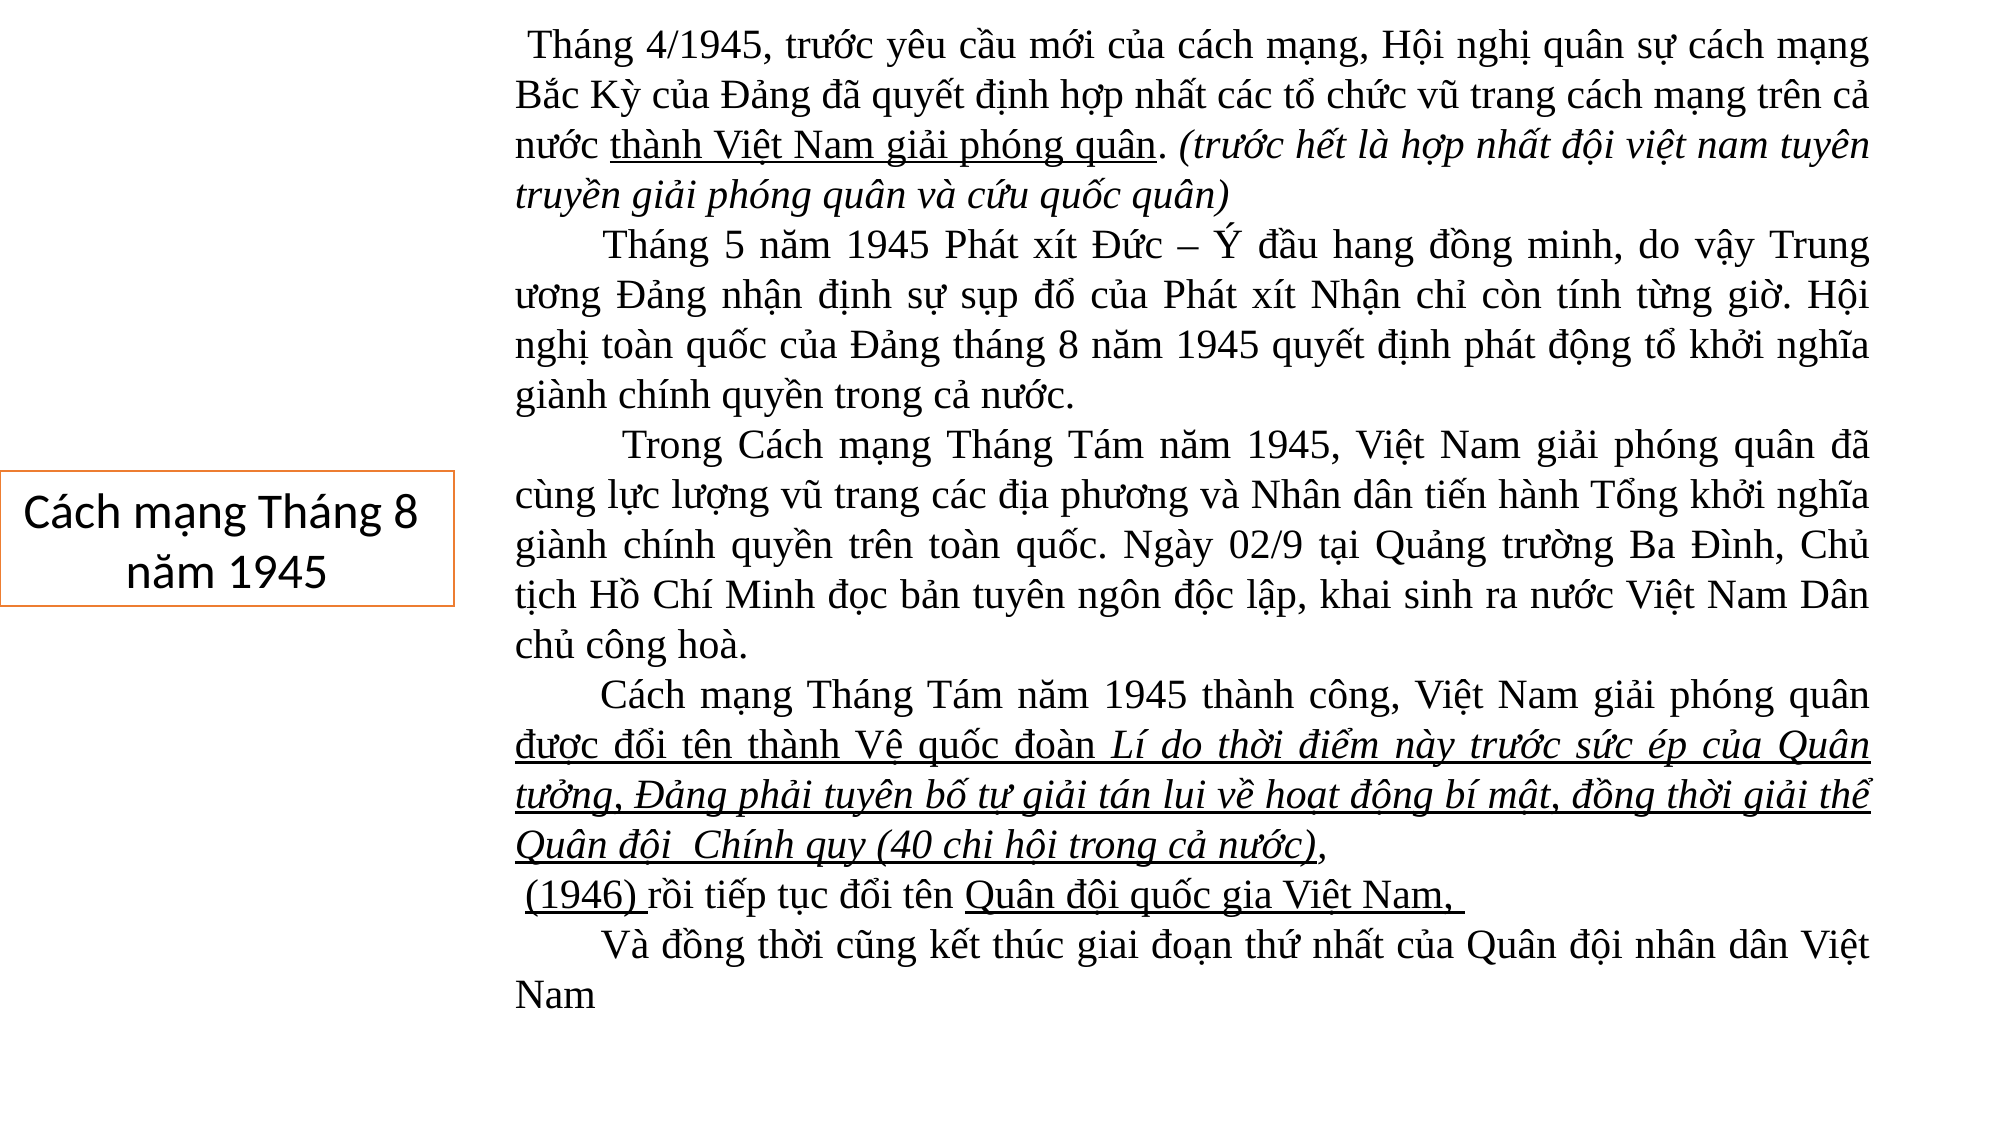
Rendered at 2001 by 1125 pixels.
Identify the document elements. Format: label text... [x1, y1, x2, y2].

text_box Cách mạng Tháng 8 năm 1945 [0, 470, 455, 607]
text_box Tháng 4/1945, trước yêu cầu mới của cách mạng, Hội nghị quân sự cách mạng Bắc Kỳ của Đảng đã quyết định hợp nhất các tổ chức vũ trang cách mạng trên cả nước thành Việt Nam giải phóng quân. (trước hết là hợp nhất đội việt nam tuyên truyền giải phóng quân và cứu quốc quân) Tháng 5 năm 1945 Phát xít Đức – Ý đầu hang đồng minh, do vậy Trung ương Đảng nhận định sự sụp đổ của Phát xít Nhận chỉ còn tính từng giờ. Hội nghị toàn quốc của Đảng tháng 8 năm 1945 quyết định phát động tổ khởi nghĩa giành chính quyền trong cả nước. Trong Cách mạng Tháng Tám năm 1945, Việt Nam giải phóng quân đã cùng lực lượng vũ trang các địa phương và Nhân dân tiến hành Tổng khởi nghĩa giành chính quyền trên toàn quốc. Ngày 02/9 tại Quảng trường Ba Đình, Chủ tịch Hồ Chí Minh đọc bản tuyên ngôn độc lập, khai sinh ra nước Việt Nam Dân chủ công hoà. Cách mạng Tháng Tám năm 1945 thành công, Việt Nam giải phóng quân được đổi tên thành Vệ quốc đoàn Lí do thời điểm này trước sức ép của Quân tưởng, Đảng phải tuyên bố tự giải tán lui về hoạt động bí mật, đồng thời giải thể Quân đội Chính quy (40 chi hội trong cả nước), (1946) rồi tiếp tục đổi tên Quân đội quốc gia Việt Nam, Và đồng thời cũng kết thúc giai đoạn thứ nhất của Quân đội nhân dân Việt Nam [500, 9, 1886, 1025]
